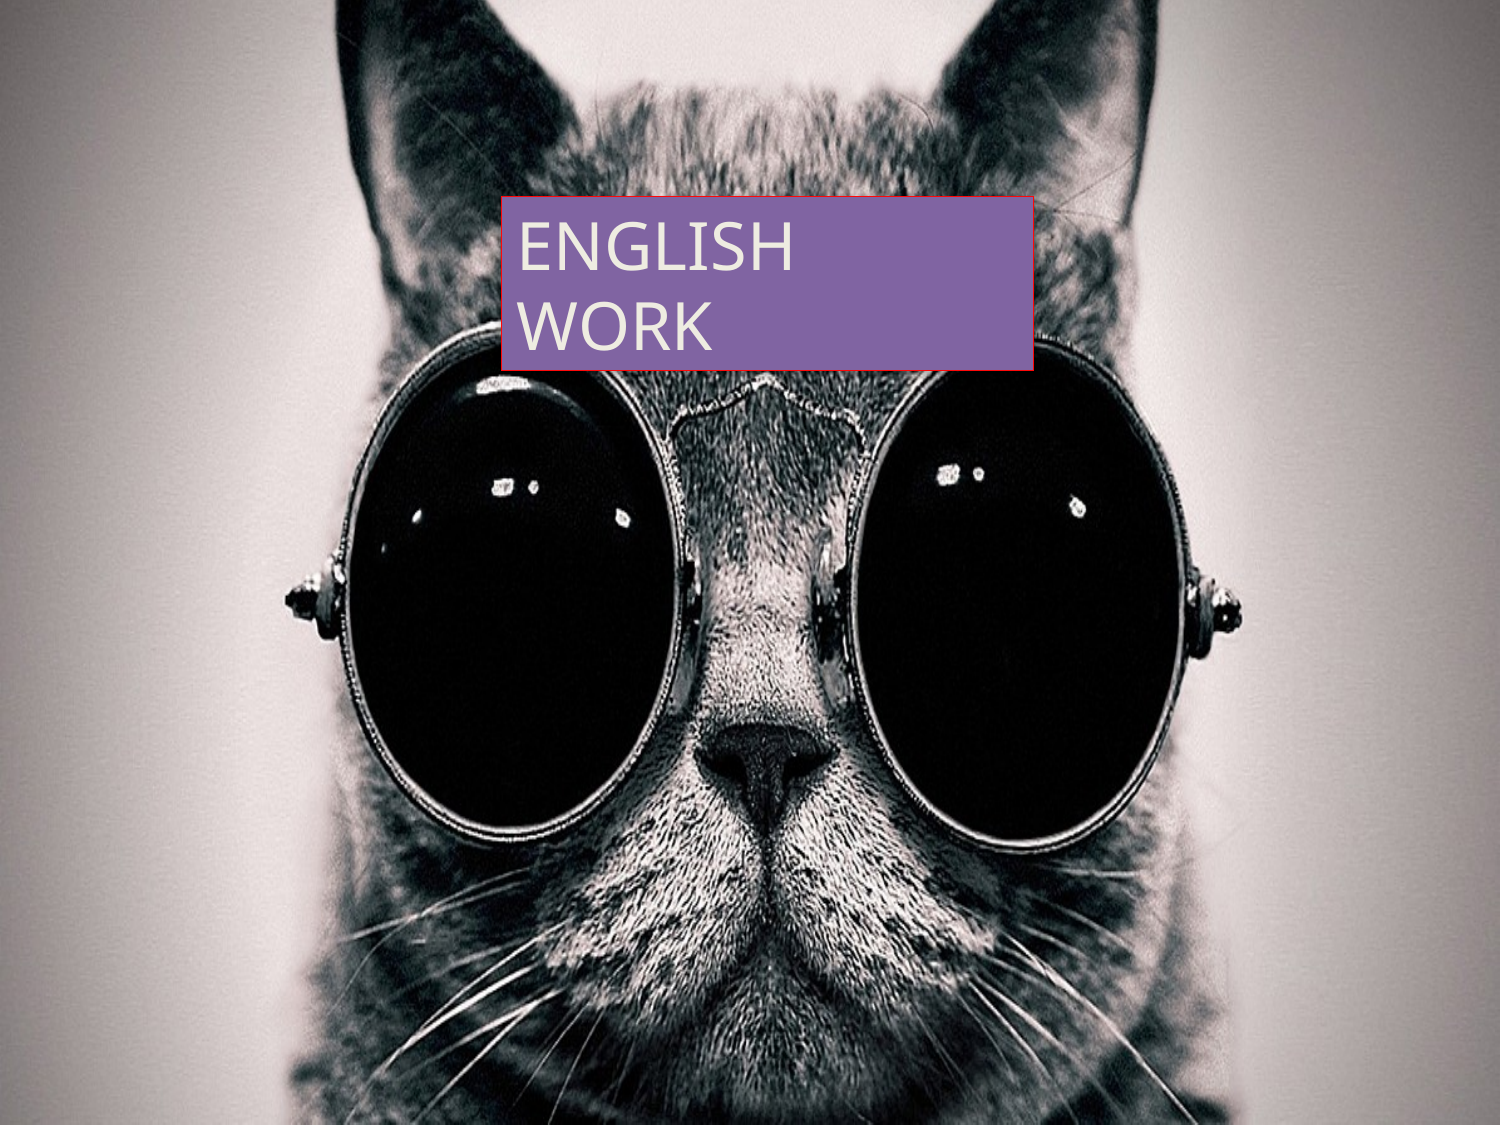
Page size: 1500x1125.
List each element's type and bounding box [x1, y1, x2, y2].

list [0, 0, 1500, 1125]
